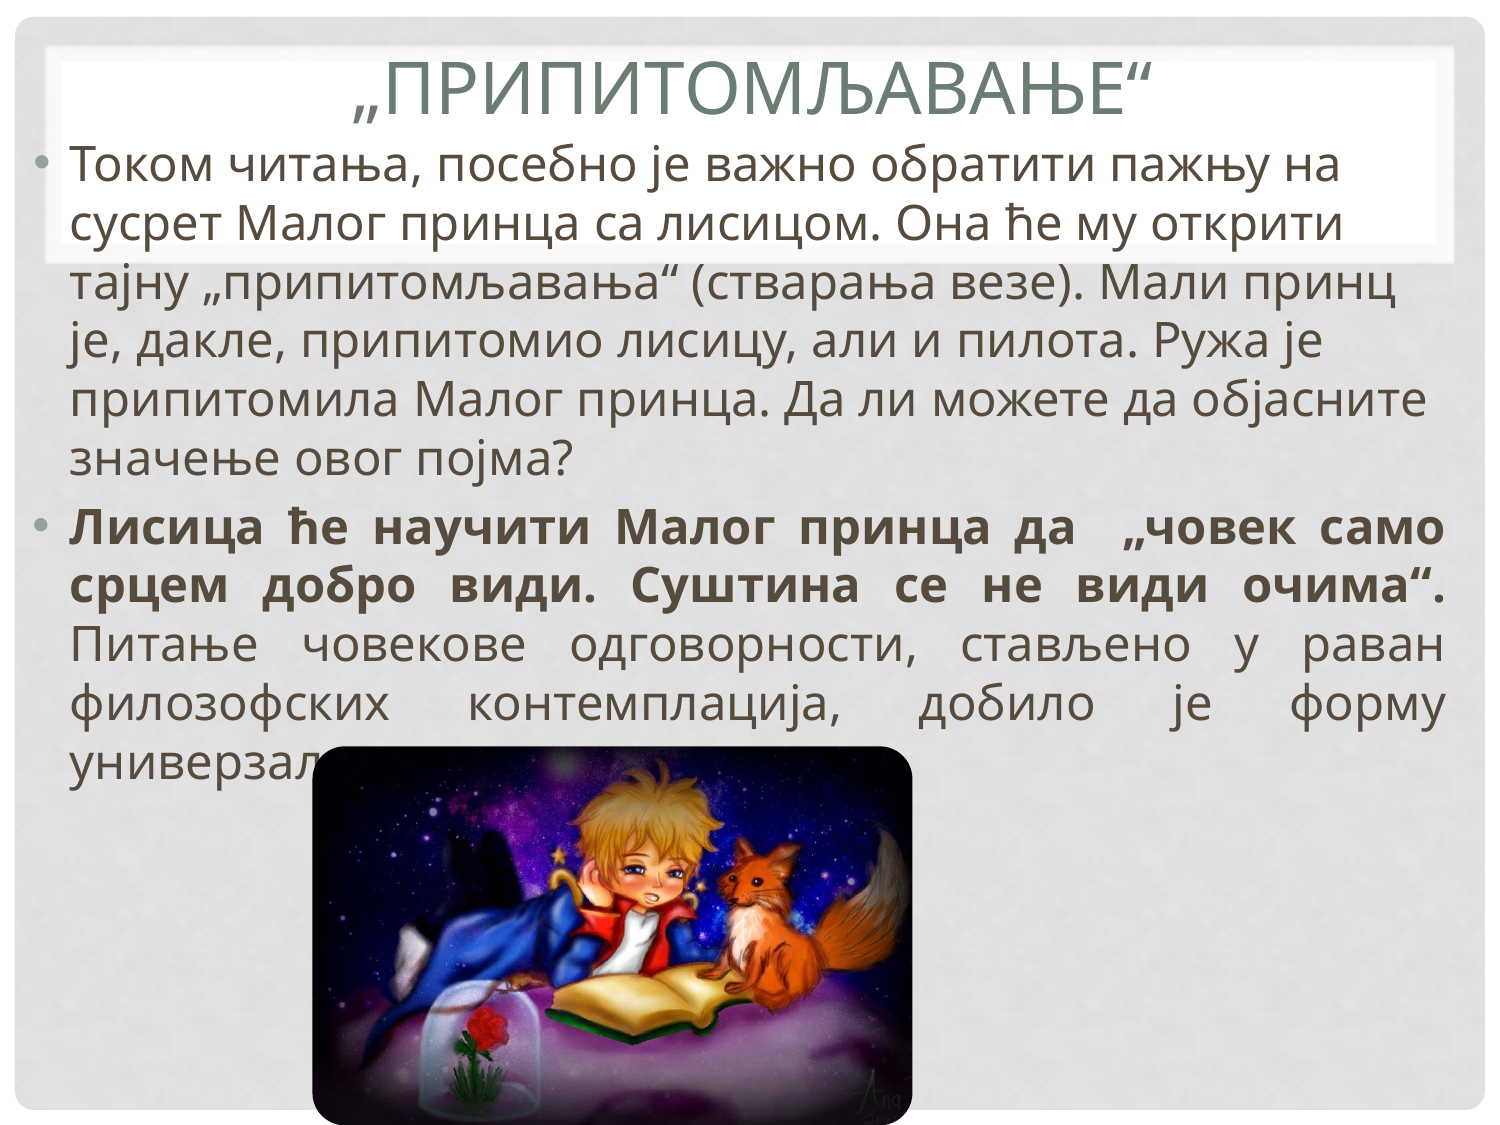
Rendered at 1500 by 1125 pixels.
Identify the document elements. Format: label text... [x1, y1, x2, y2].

title „Припитомљавање“ [75, 0, 1431, 125]
list Током читања, посебно је важно обратити пажњу на сусрет Малог принца са лисицом. Она ће му открити тајну „припитомљавања“ (стварања везе). Мали принц је, дакле, припитомио лисицу, али и пилота. Ружа је припитомила Малог принца. Да ли можете да објасните значење овог појма? Лисица ће научити Малог принца да „човек само срцем добро види. Суштина се не види очима“. Питање човекове одговорности, стављено у раван филозофских контемплација, добило је форму универзалног принципа. [0, 125, 1463, 800]
picture [312, 746, 913, 1125]
